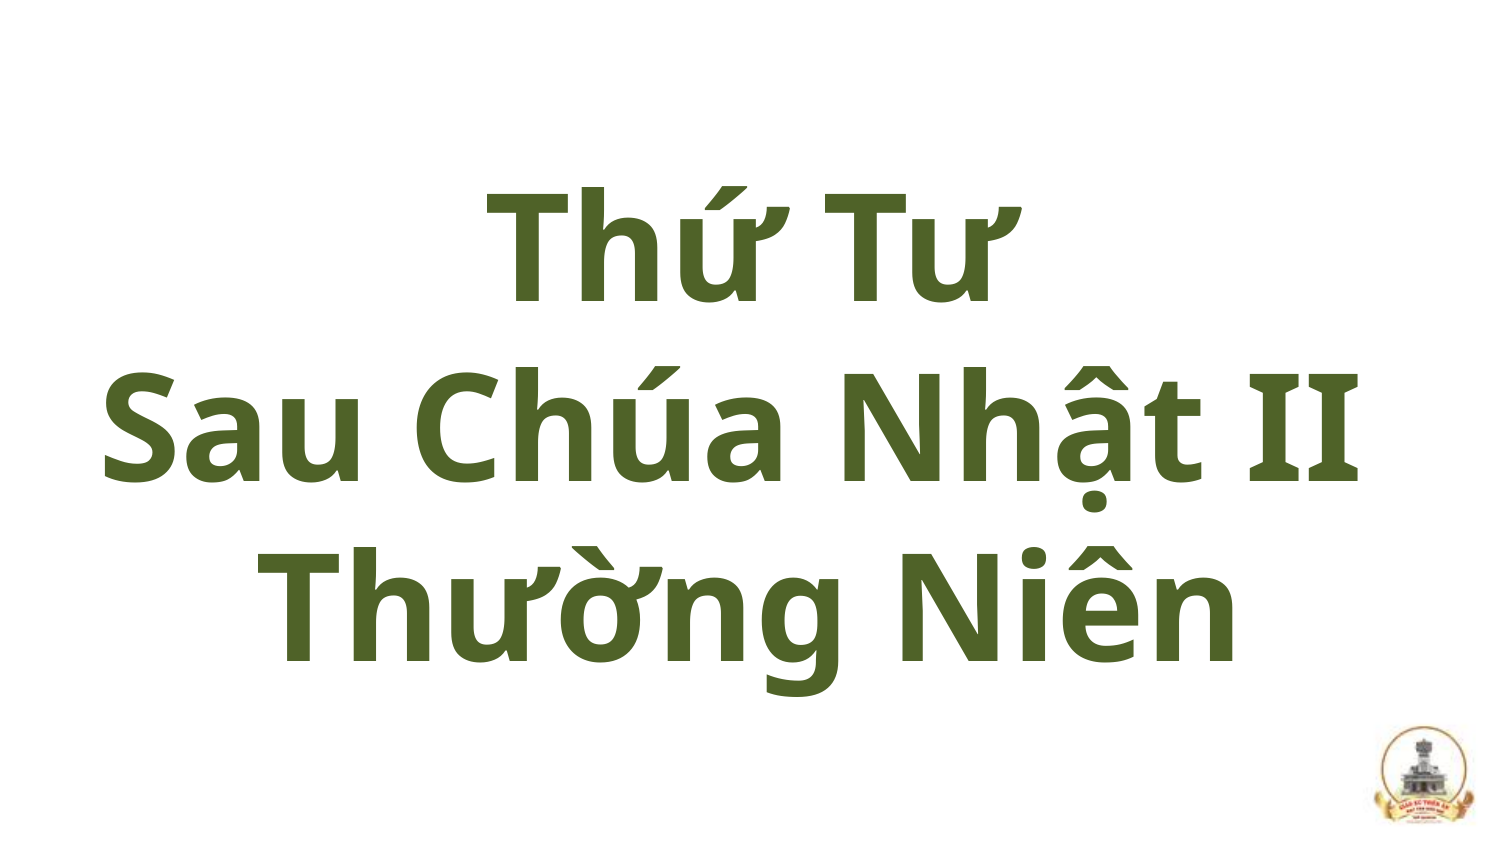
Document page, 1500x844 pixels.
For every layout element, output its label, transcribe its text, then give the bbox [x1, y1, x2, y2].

title Thứ Tư Sau Chúa Nhật II Thường Niên [0, 0, 1500, 844]
